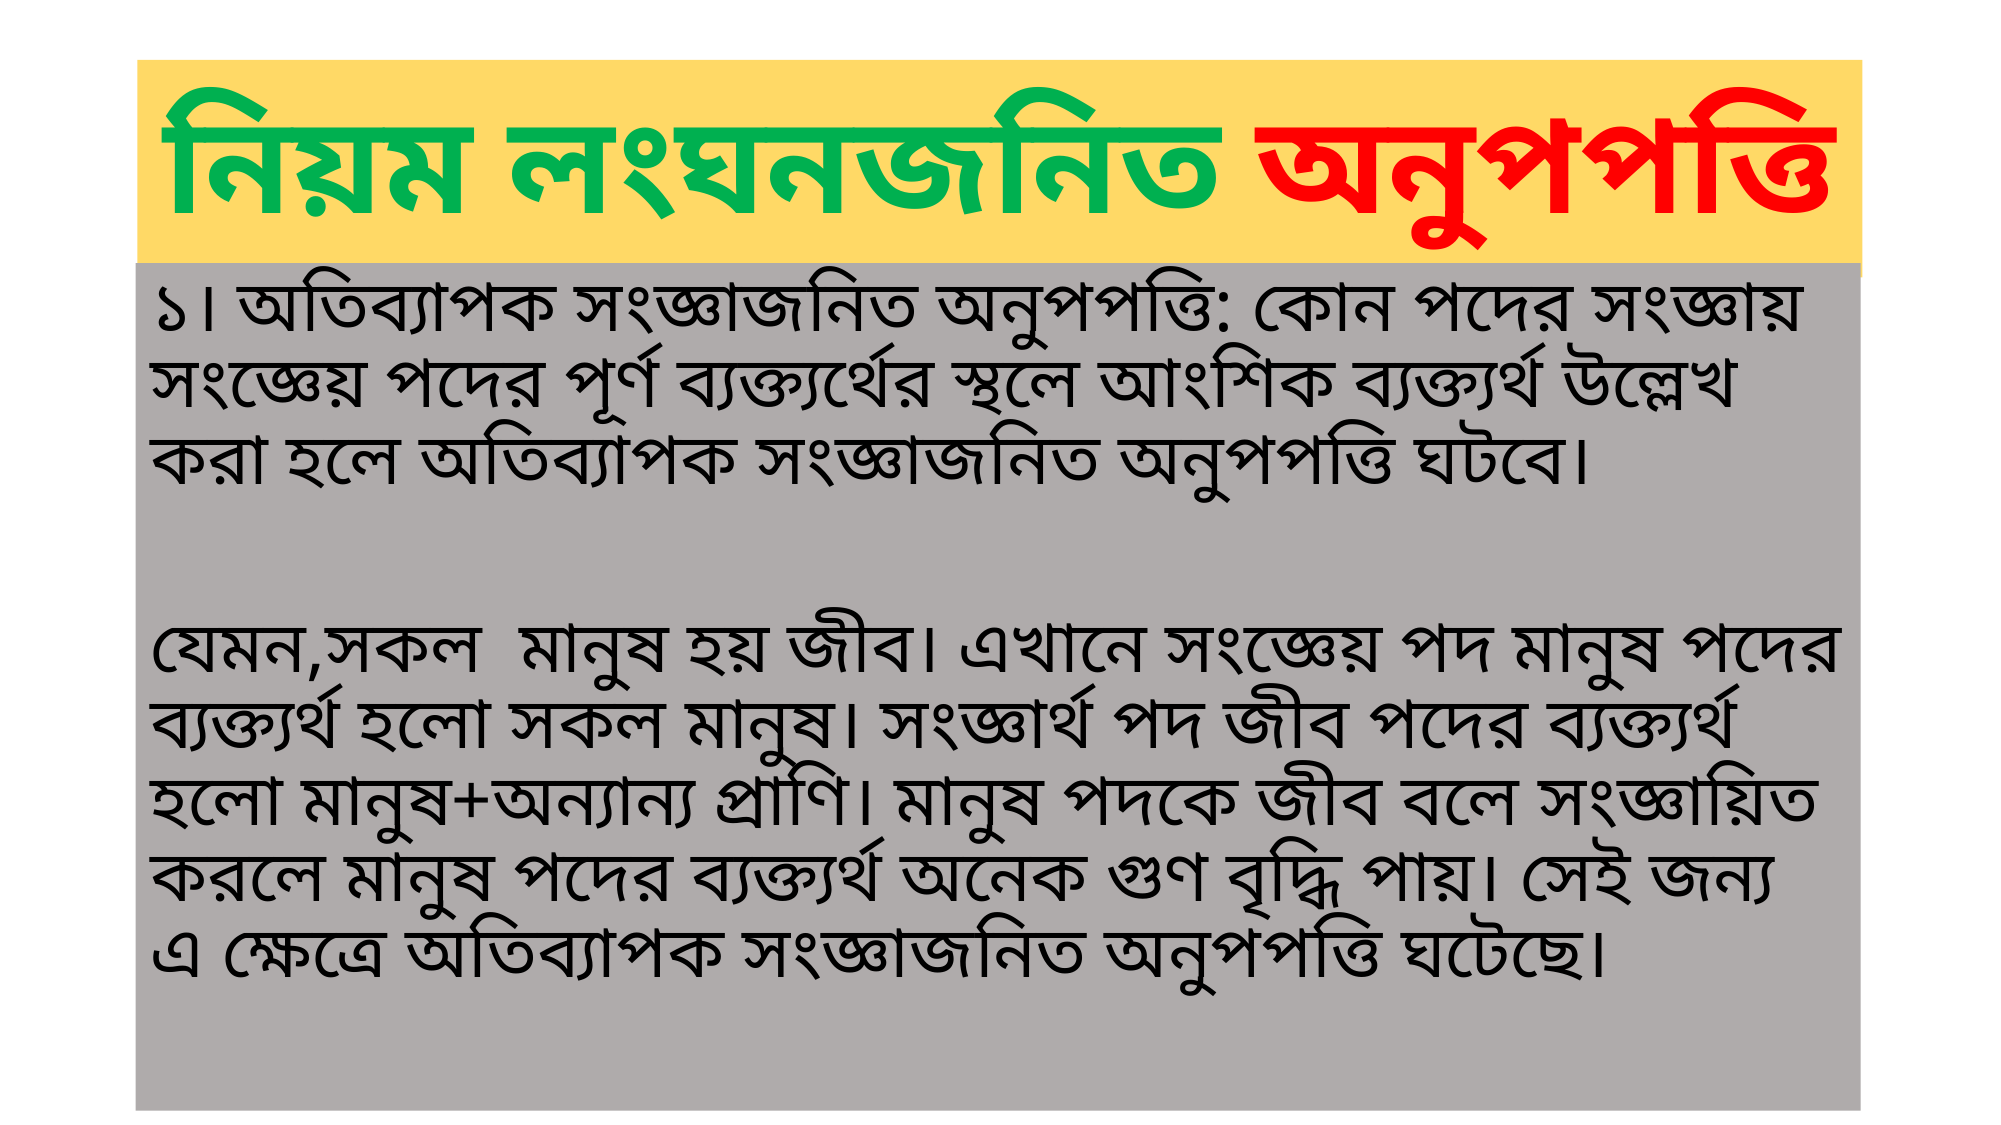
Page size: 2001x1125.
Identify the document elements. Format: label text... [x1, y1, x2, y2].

title নিয়ম লংঘনজনিত অনুপপত্তি [137, 59, 1863, 278]
list ১। অতিব্যাপক সংজ্ঞাজনিত অনুপপত্তি: কোন পদের সংজ্ঞায় সংজ্ঞেয় পদের পূর্ণ ব্যক্ত্যর্থের স্থলে আংশিক ব্যক্ত্যর্থ উল্লেখ করা হলে অতিব্যাপক সংজ্ঞাজনিত অনুপপত্তি ঘটবে। যেমন,সকল মানুষ হয় জীব। এখানে সংজ্ঞেয় পদ মানুষ পদের ব্যক্ত্যর্থ হলো সকল মানুষ। সংজ্ঞার্থ পদ জীব পদের ব্যক্ত্যর্থ হলো মানুষ+অন্যান্য প্রাণি। মানুষ পদকে জীব বলে সংজ্ঞায়িত করলে মানুষ পদের ব্যক্ত্যর্থ অনেক গুণ বৃদ্ধি পায়। সেই জন্য এ ক্ষেত্রে অতিব্যাপক সংজ্ঞাজনিত অনুপপত্তি ঘটেছে। [135, 263, 1861, 1111]
